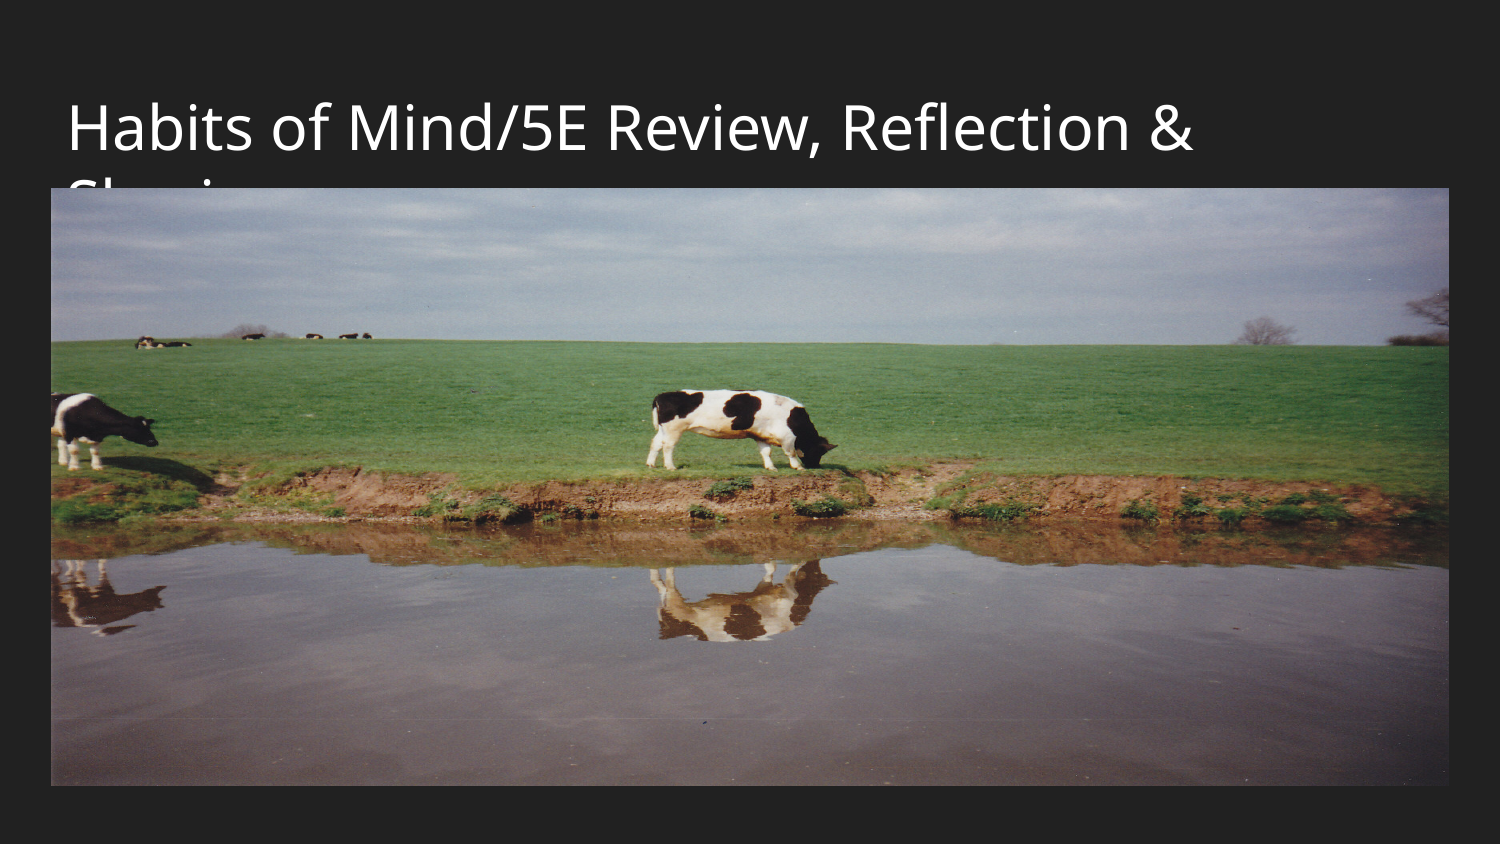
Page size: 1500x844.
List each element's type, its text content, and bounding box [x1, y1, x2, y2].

title Habits of Mind/5E Review, Reflection & Sharing [51, 72, 1449, 167]
picture [50, 188, 1450, 786]
